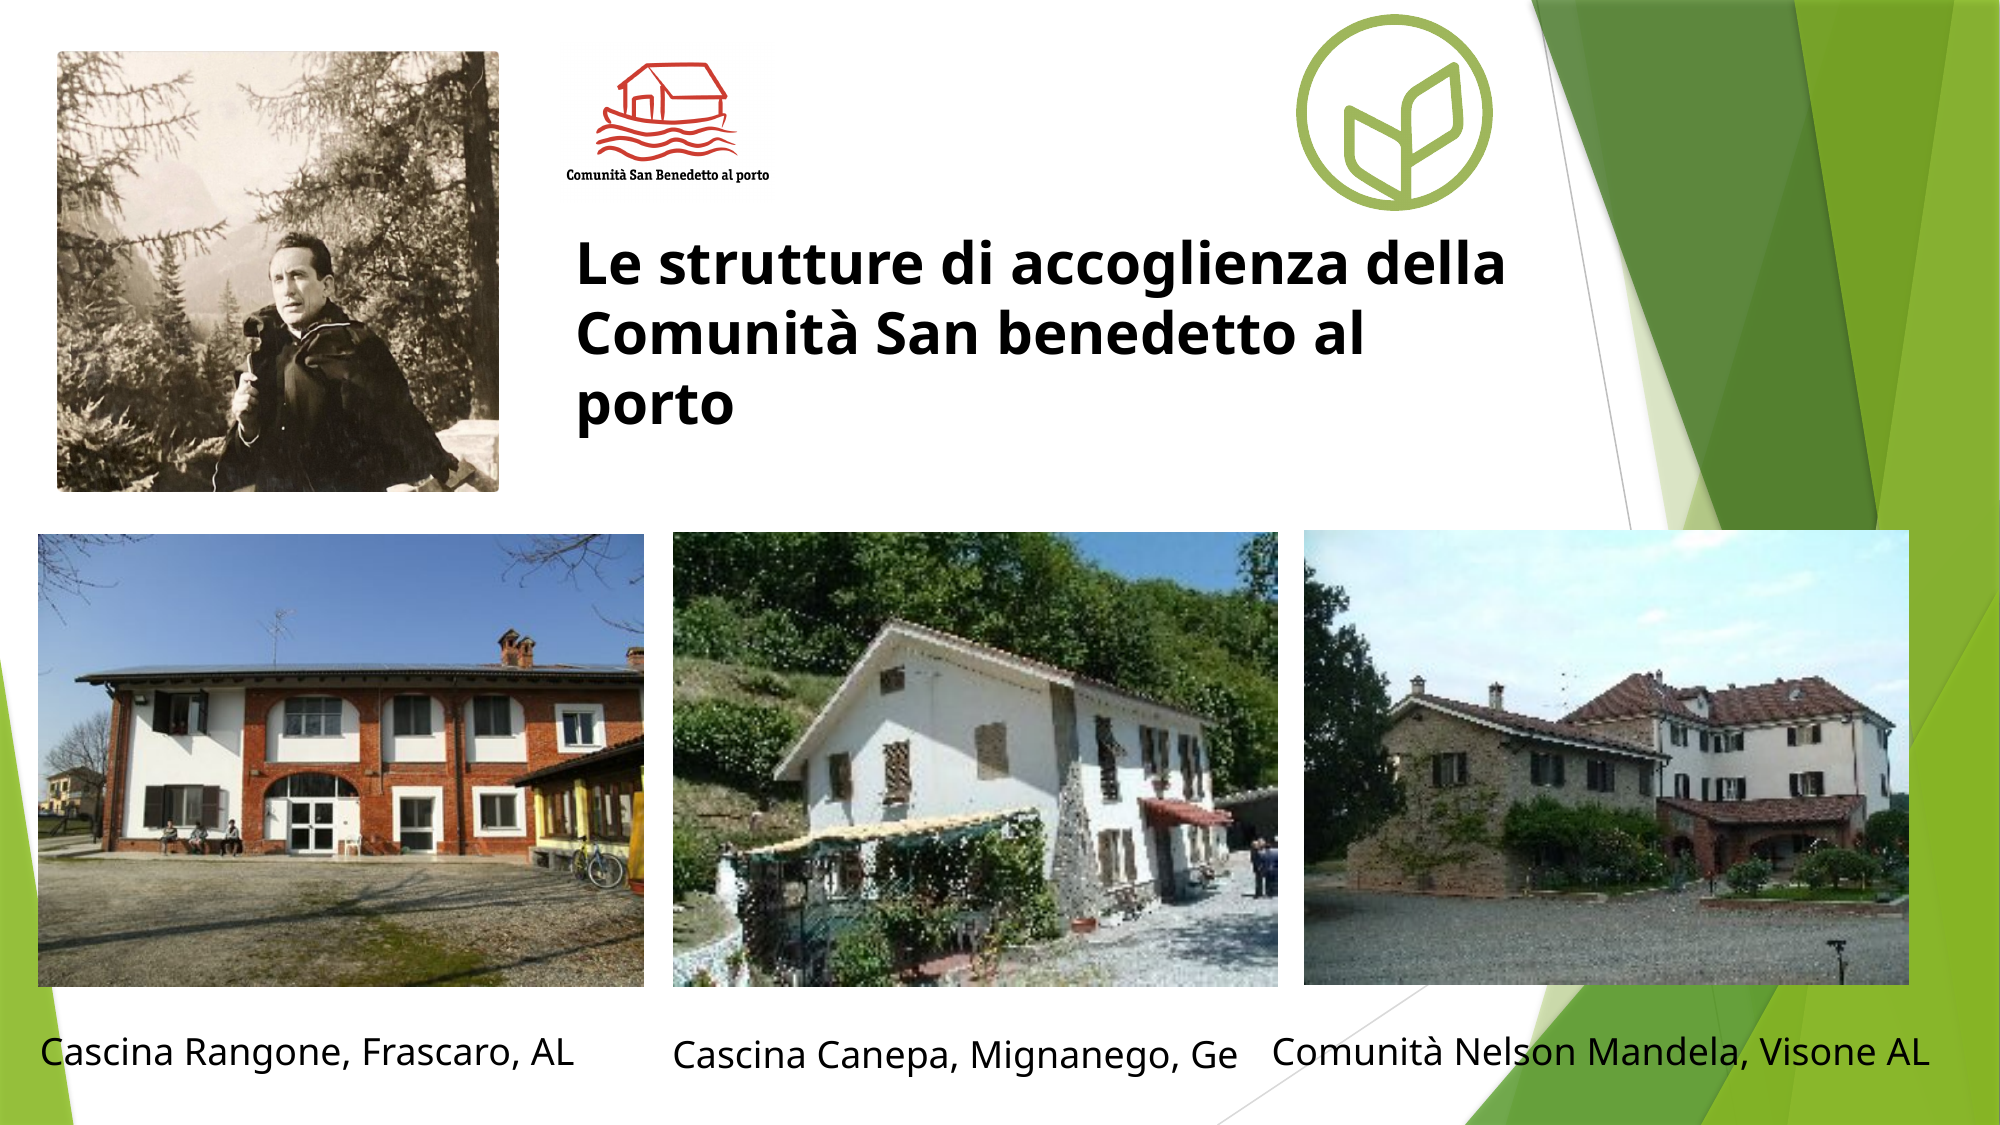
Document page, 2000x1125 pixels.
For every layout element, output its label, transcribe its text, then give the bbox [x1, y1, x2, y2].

text_box Cascina Rangone, Frascaro, AL [25, 1021, 590, 1081]
text_box Cascina Canepa, Mignanego, Ge [657, 1023, 1254, 1084]
picture [38, 533, 644, 988]
picture [1303, 530, 1909, 986]
picture [53, 41, 508, 496]
text_box Le strutture di accoglienza della Comunità San benedetto al porto [560, 218, 1555, 444]
picture [560, 41, 775, 204]
picture [1296, 14, 1493, 211]
text_box Comunità Nelson Mandela, Visone AL [1256, 1021, 1956, 1081]
picture [672, 532, 1278, 988]
